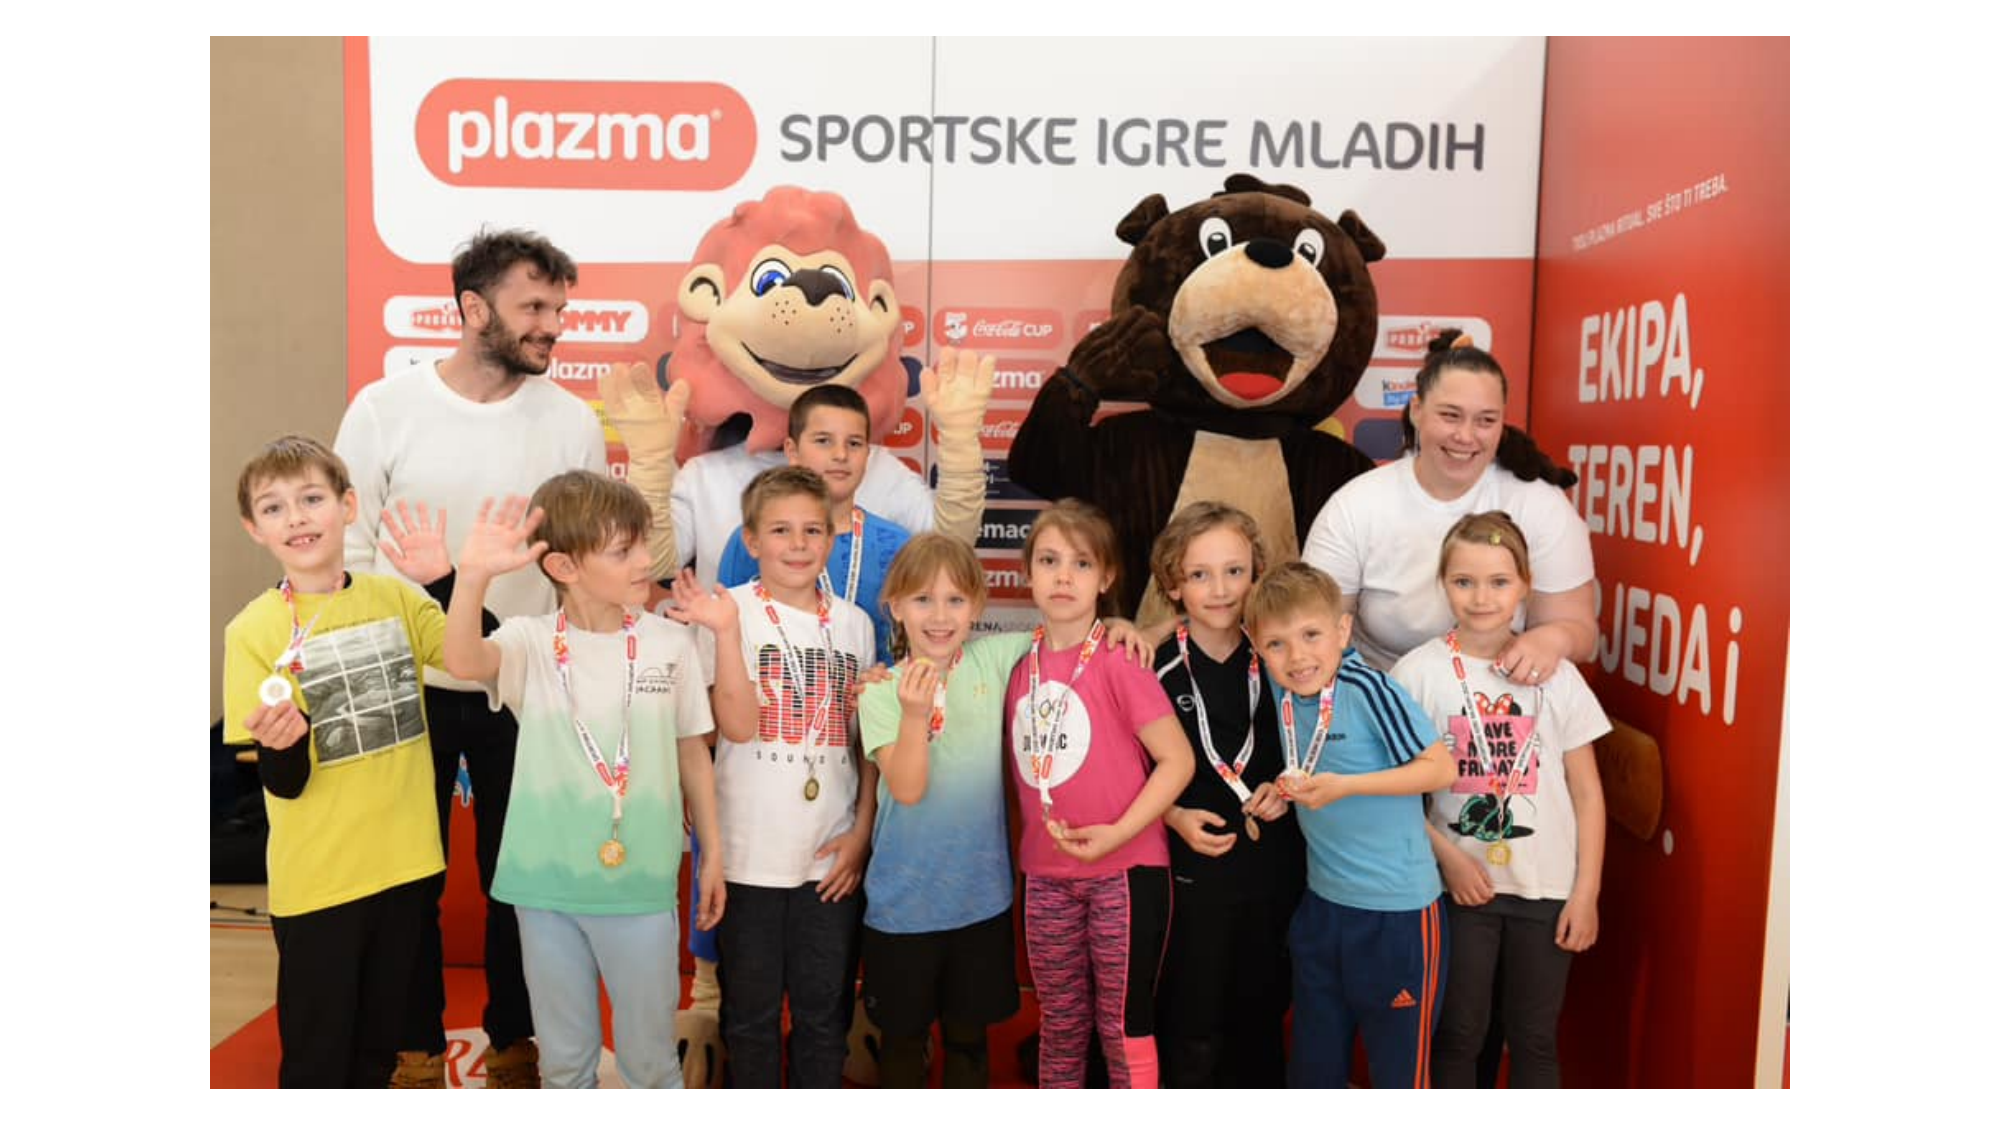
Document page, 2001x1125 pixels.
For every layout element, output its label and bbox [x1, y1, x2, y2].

picture [210, 36, 1790, 1089]
